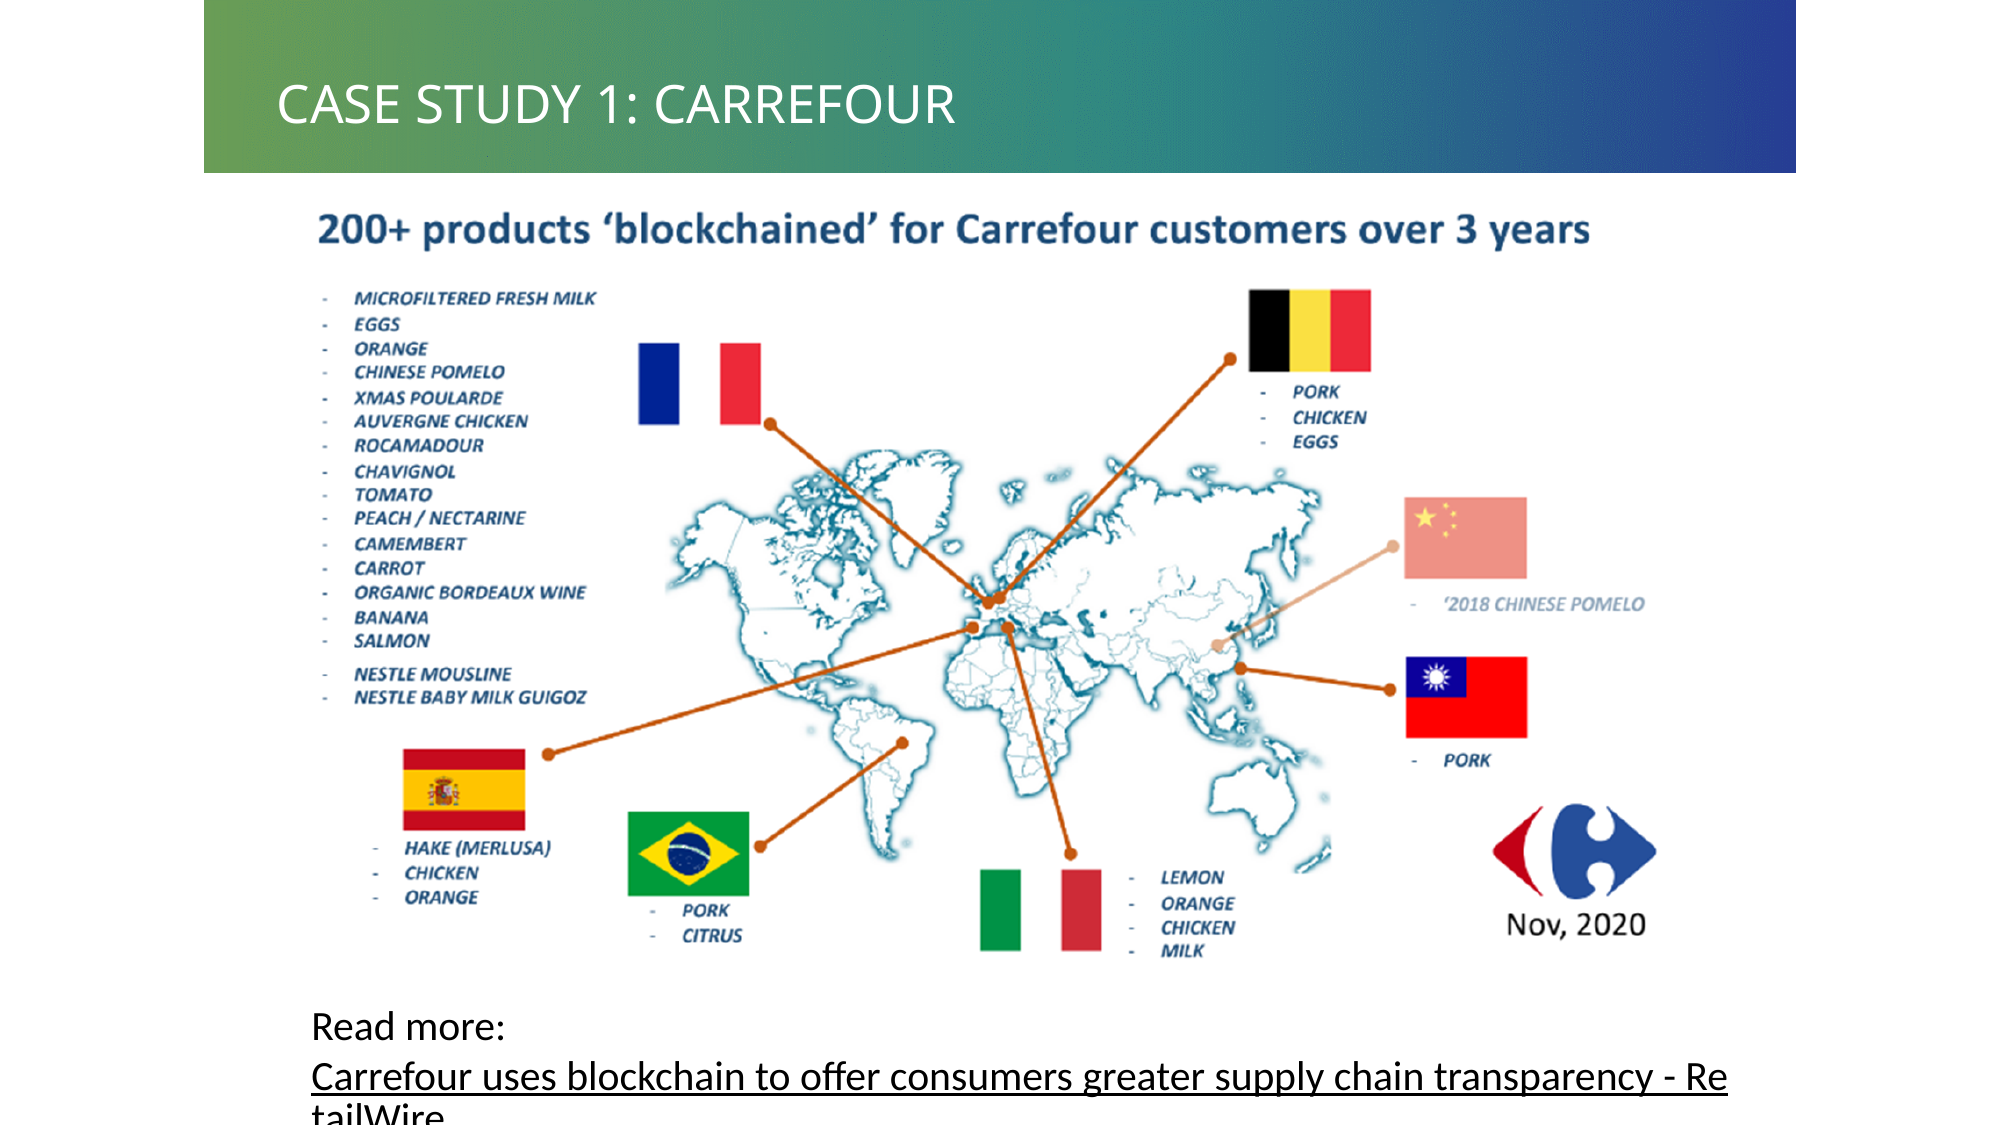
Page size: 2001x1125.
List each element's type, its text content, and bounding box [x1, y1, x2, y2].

picture [204, 0, 1796, 174]
picture [311, 182, 1689, 976]
list Read more: Carrefour uses blockchain to offer consumers greater supply chain transparency - RetailWire [311, 999, 1740, 1125]
